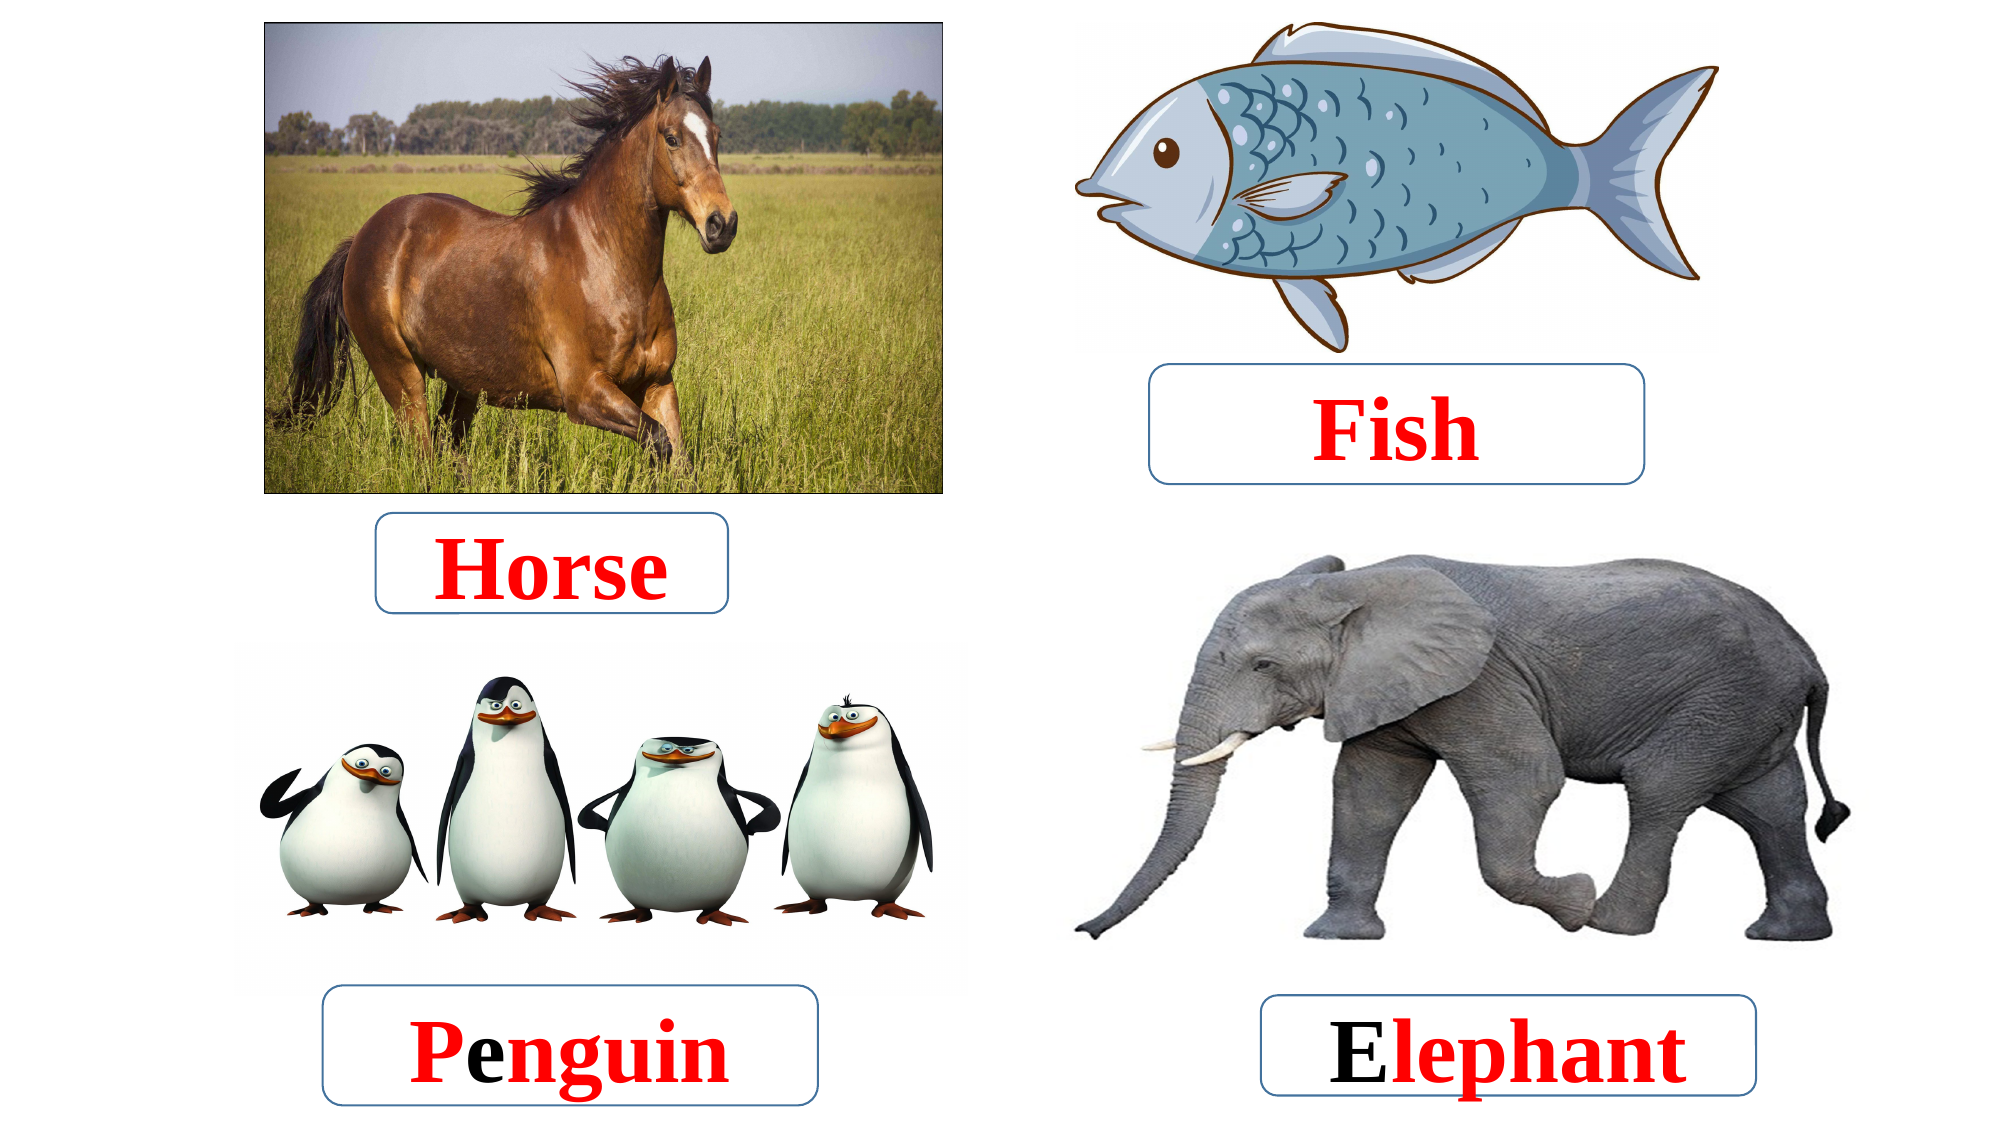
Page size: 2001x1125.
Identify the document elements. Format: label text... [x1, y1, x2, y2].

picture [263, 22, 943, 494]
picture [234, 642, 968, 996]
picture [1028, 510, 1904, 994]
picture [1075, 22, 1719, 353]
text_box Penguin [321, 996, 819, 1107]
text_box Horse [374, 511, 730, 615]
text_box Elephant [1259, 994, 1758, 1097]
text_box Fish [1148, 363, 1646, 486]
